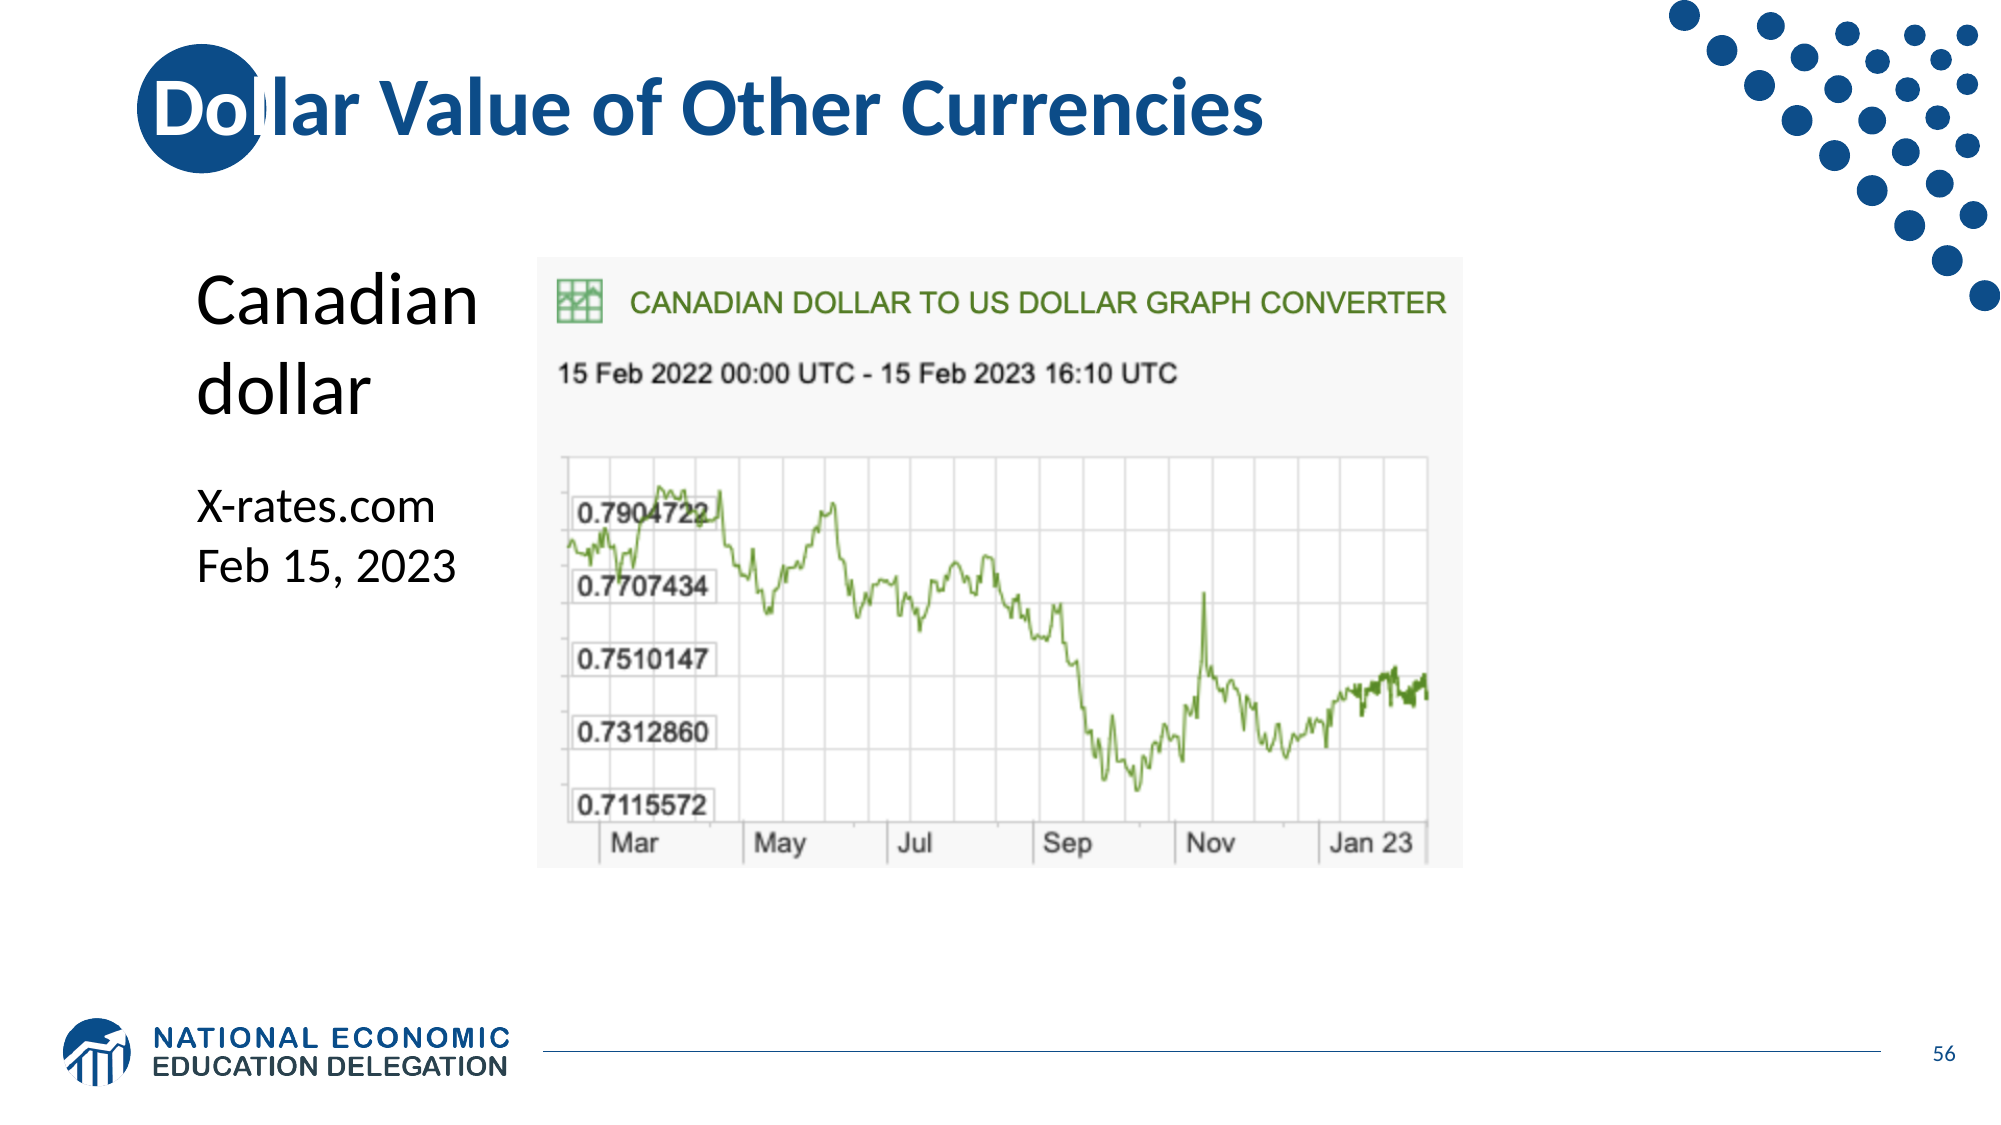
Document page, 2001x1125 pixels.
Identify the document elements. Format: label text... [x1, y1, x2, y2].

text_box Canadian dollar [182, 242, 505, 438]
picture [55, 1013, 520, 1091]
text_box X-rates.com Feb 15, 2023 [182, 464, 505, 600]
slide_number 56 [1521, 1022, 1972, 1082]
title Dollar Value of Other Currencies [137, 0, 1863, 218]
picture [537, 257, 1463, 868]
